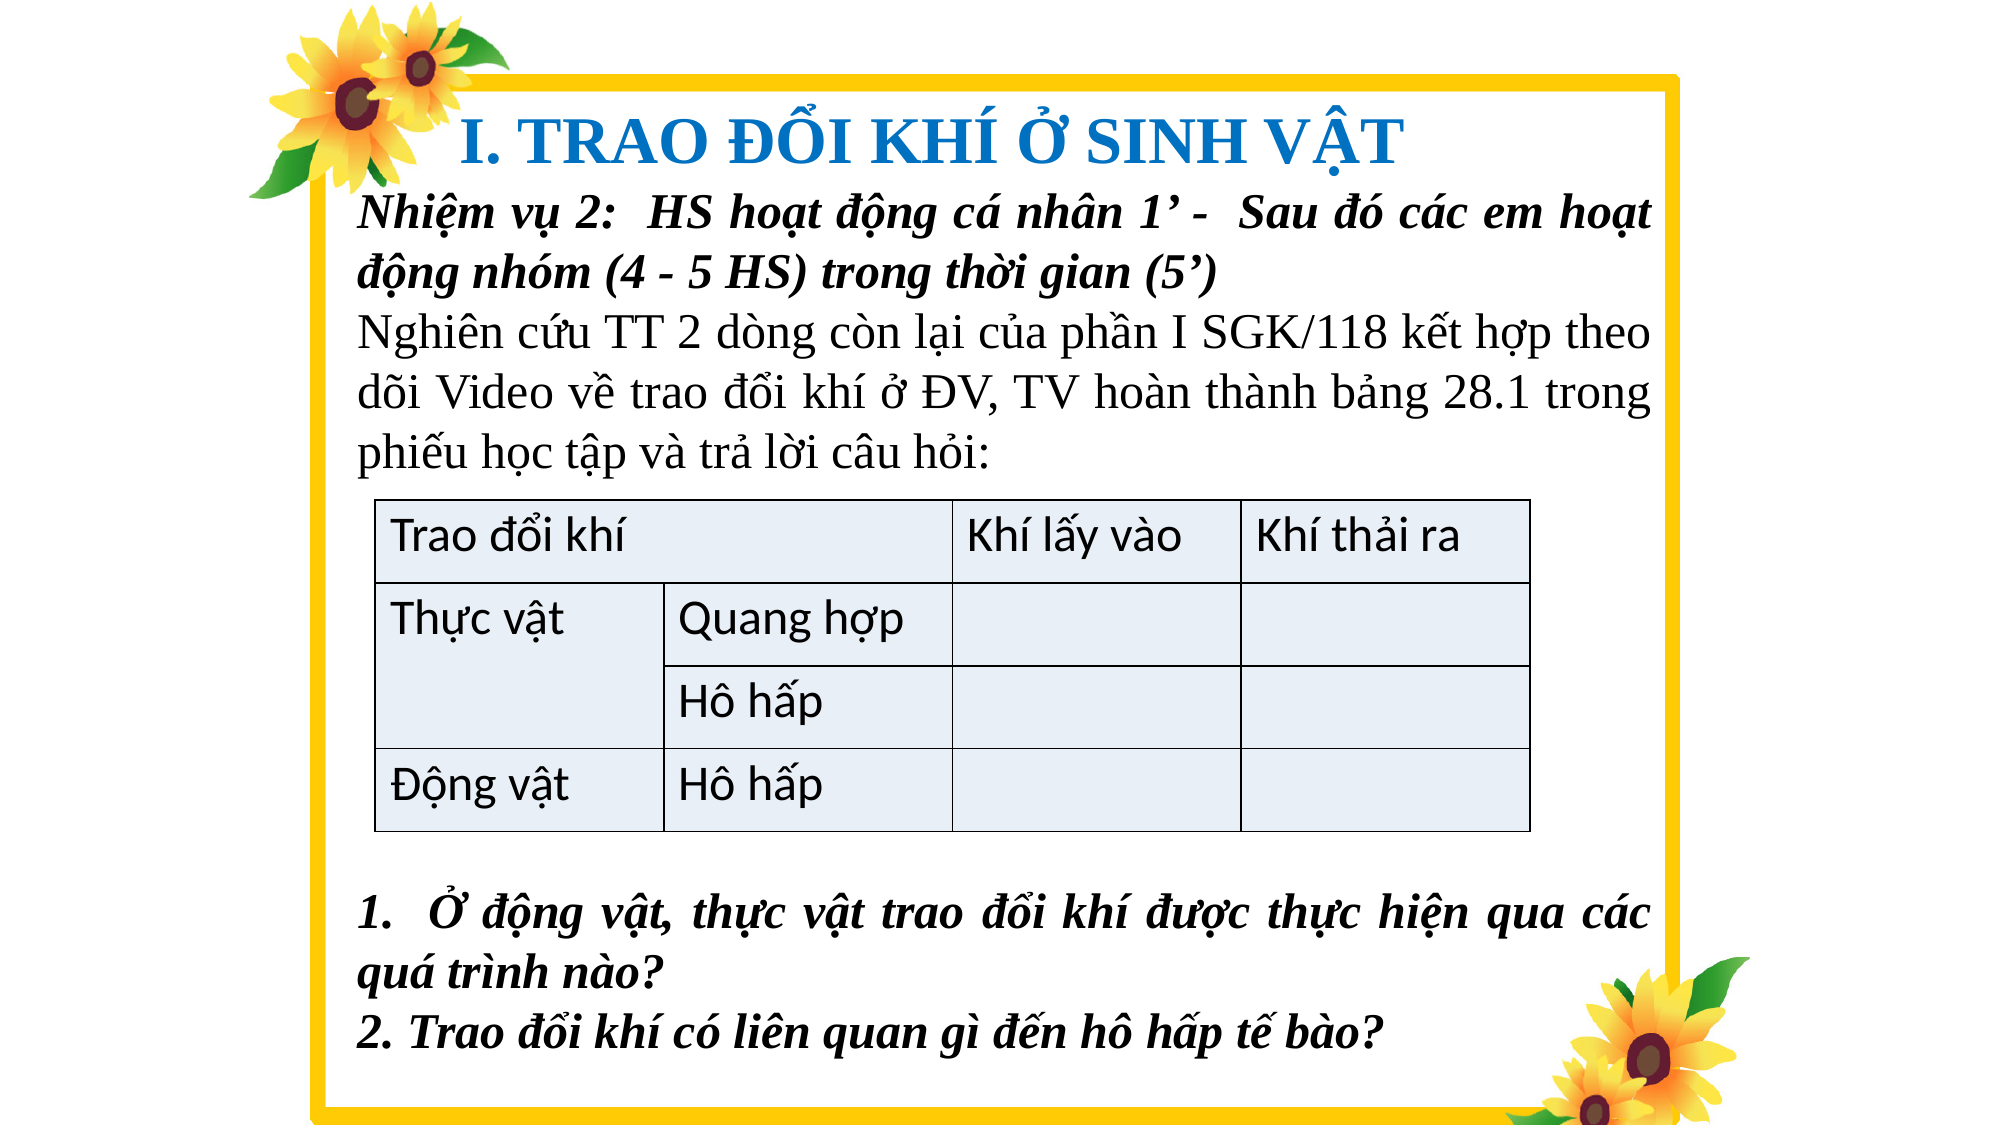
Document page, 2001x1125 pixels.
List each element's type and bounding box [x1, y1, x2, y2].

picture [249, 2, 1750, 1125]
